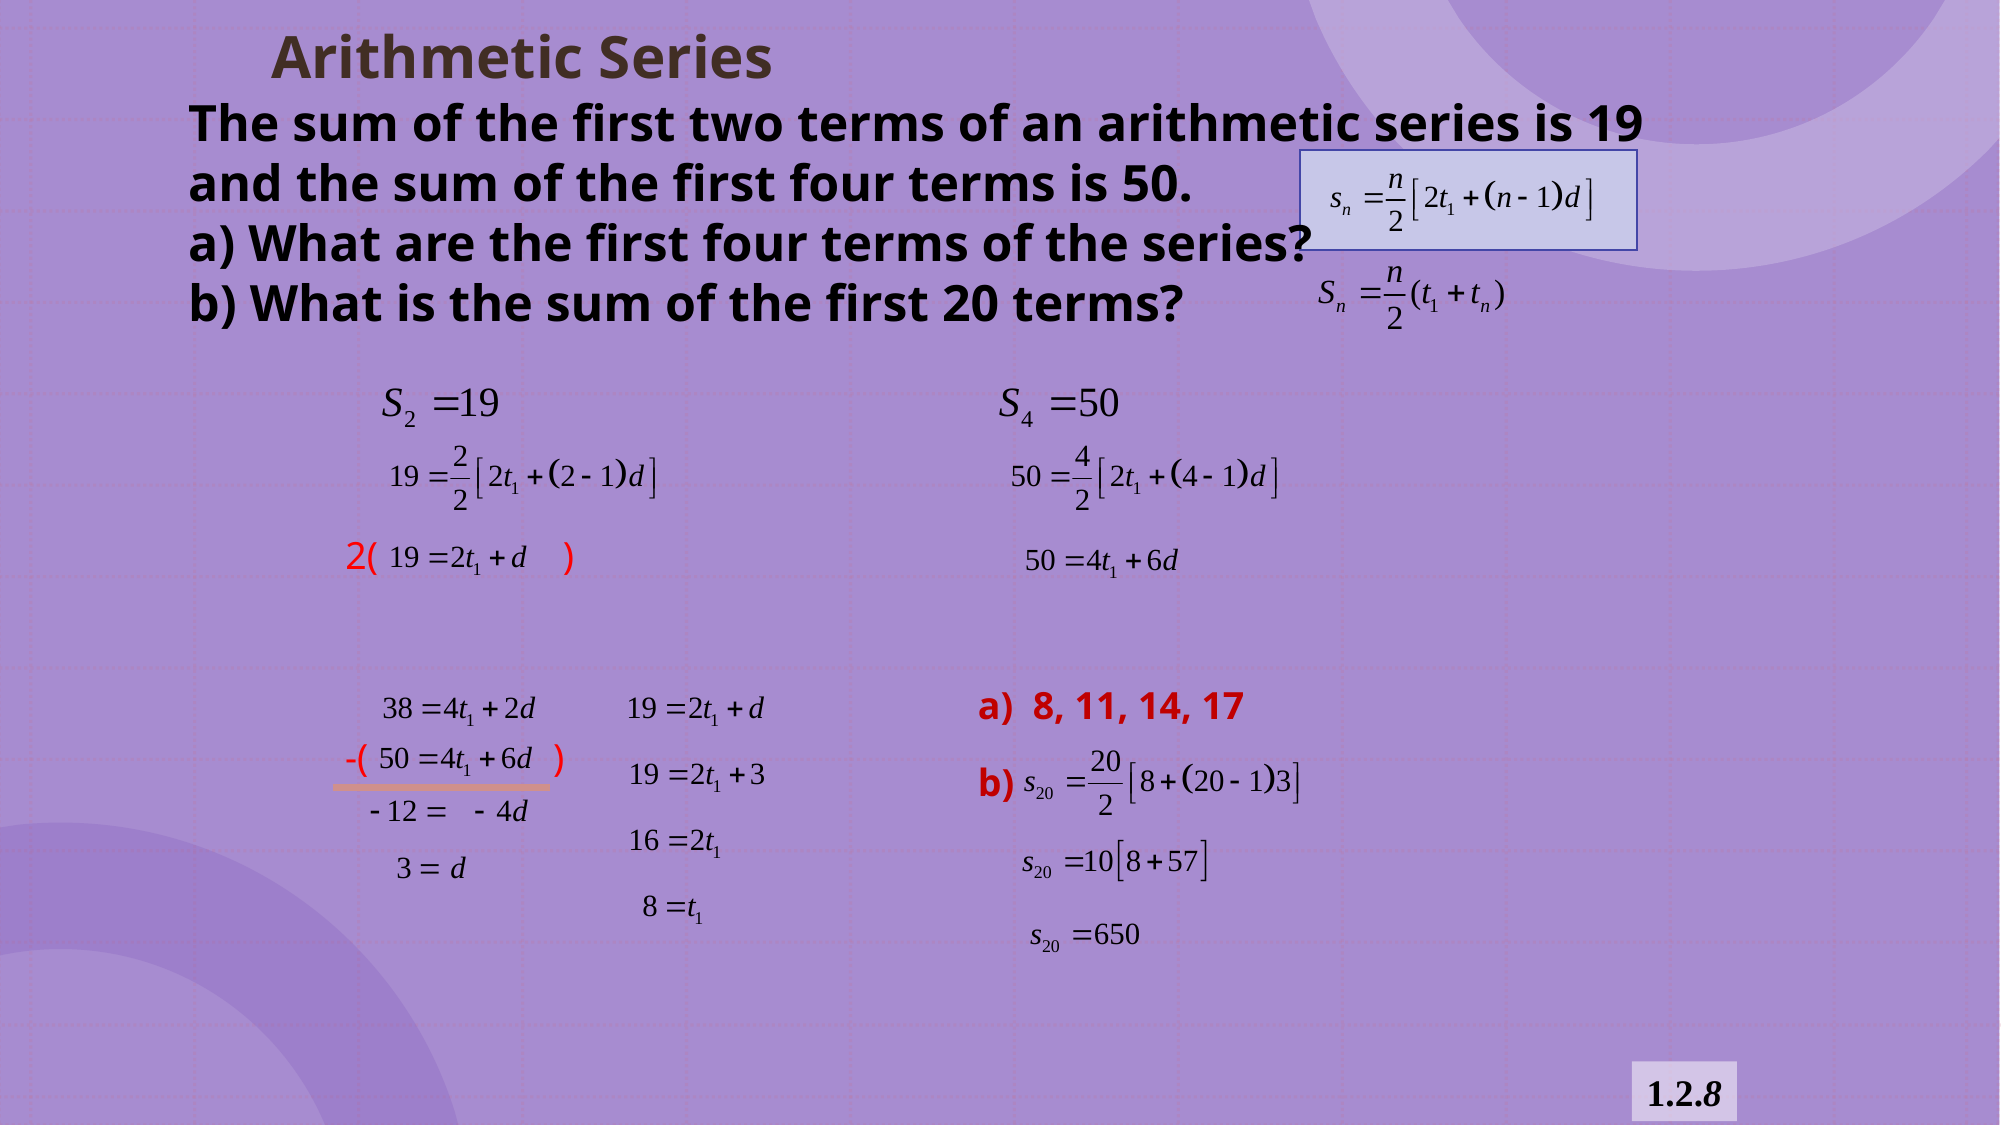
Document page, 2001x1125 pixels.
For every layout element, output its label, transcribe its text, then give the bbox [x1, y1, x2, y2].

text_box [1324, 158, 1603, 239]
text_box a) 8, 11, 14, 17 [963, 674, 1280, 735]
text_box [392, 849, 475, 892]
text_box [1018, 742, 1310, 823]
text_box -( ) [330, 726, 580, 787]
text_box 1.2.8 [1631, 1061, 1737, 1122]
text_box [374, 737, 540, 784]
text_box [387, 536, 535, 584]
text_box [1006, 437, 1288, 518]
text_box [624, 687, 772, 734]
text_box The sum of the first two terms of an arithmetic series is 19 and the sum of the first four terms is 50. a) What are the first four terms of the series? b) What is the sum of the first 20 terms? [173, 83, 1685, 339]
text_box Arithmetic Series [256, 12, 788, 98]
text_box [1024, 913, 1147, 960]
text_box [378, 687, 544, 734]
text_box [991, 374, 1128, 438]
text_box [365, 793, 538, 835]
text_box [1021, 539, 1186, 586]
text_box 2( ) [330, 524, 590, 585]
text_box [1312, 249, 1513, 338]
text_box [627, 819, 725, 867]
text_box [387, 437, 666, 518]
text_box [627, 753, 769, 800]
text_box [639, 885, 709, 933]
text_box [1016, 837, 1213, 890]
text_box b) [963, 751, 1018, 812]
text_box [374, 374, 507, 438]
